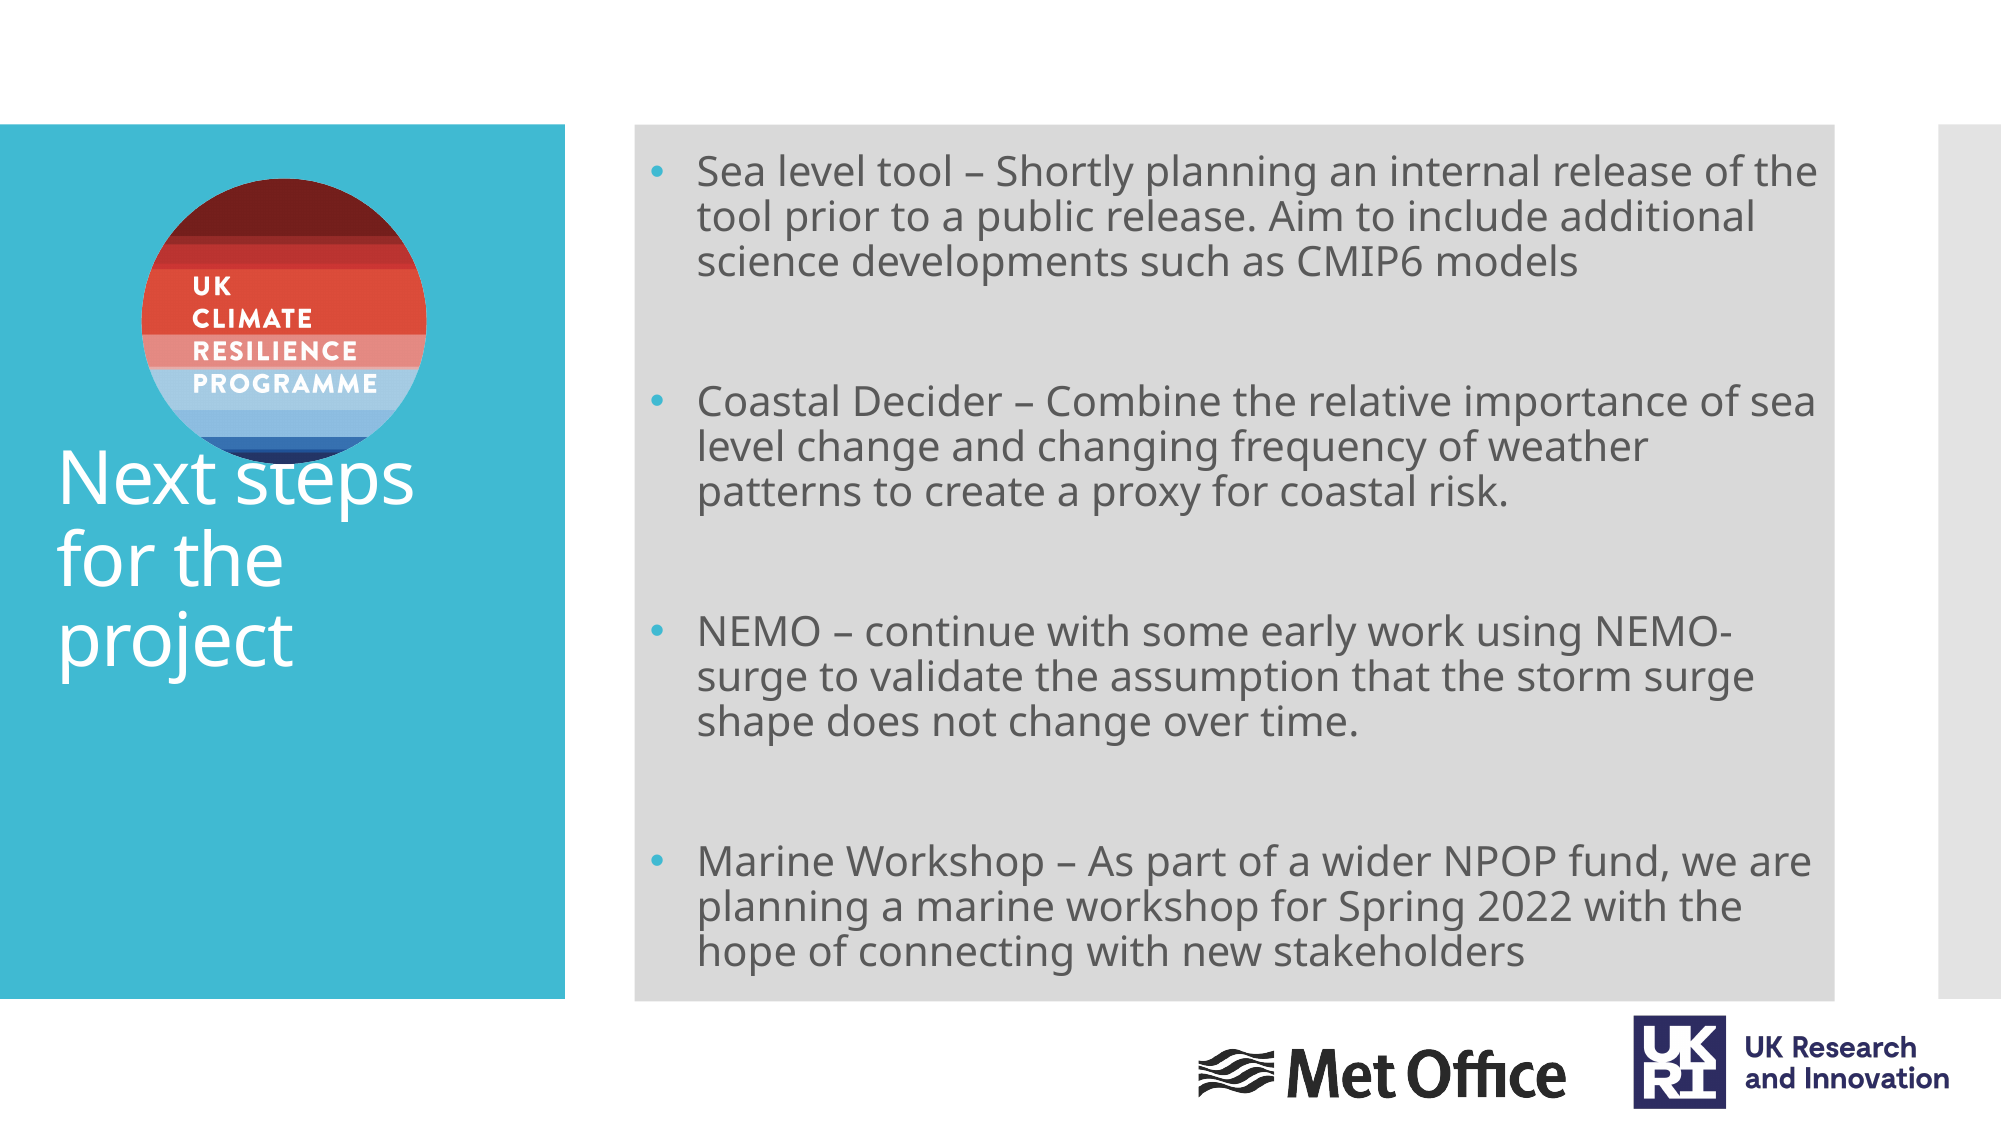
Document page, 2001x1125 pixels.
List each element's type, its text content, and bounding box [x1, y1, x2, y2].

title Next steps for the project [41, 184, 525, 940]
picture [113, 156, 454, 489]
picture [1148, 1000, 1616, 1125]
list Sea level tool – Shortly planning an internal release of the tool prior to a public release. Aim to include additional science developments such as CMIP6 models Coastal Decider – Combine the relative importance of sea level change and changing frequency of weather patterns to create a proxy for coastal risk. NEMO – continue with some early work using NEMO-surge to validate the assumption that the storm surge shape does not change over time. Marine Workshop – As part of a wider NPOP fund, we are planning a marine workshop for Spring 2022 with the hope of connecting with new stakeholders [634, 124, 1835, 1002]
picture [1633, 1015, 1950, 1110]
